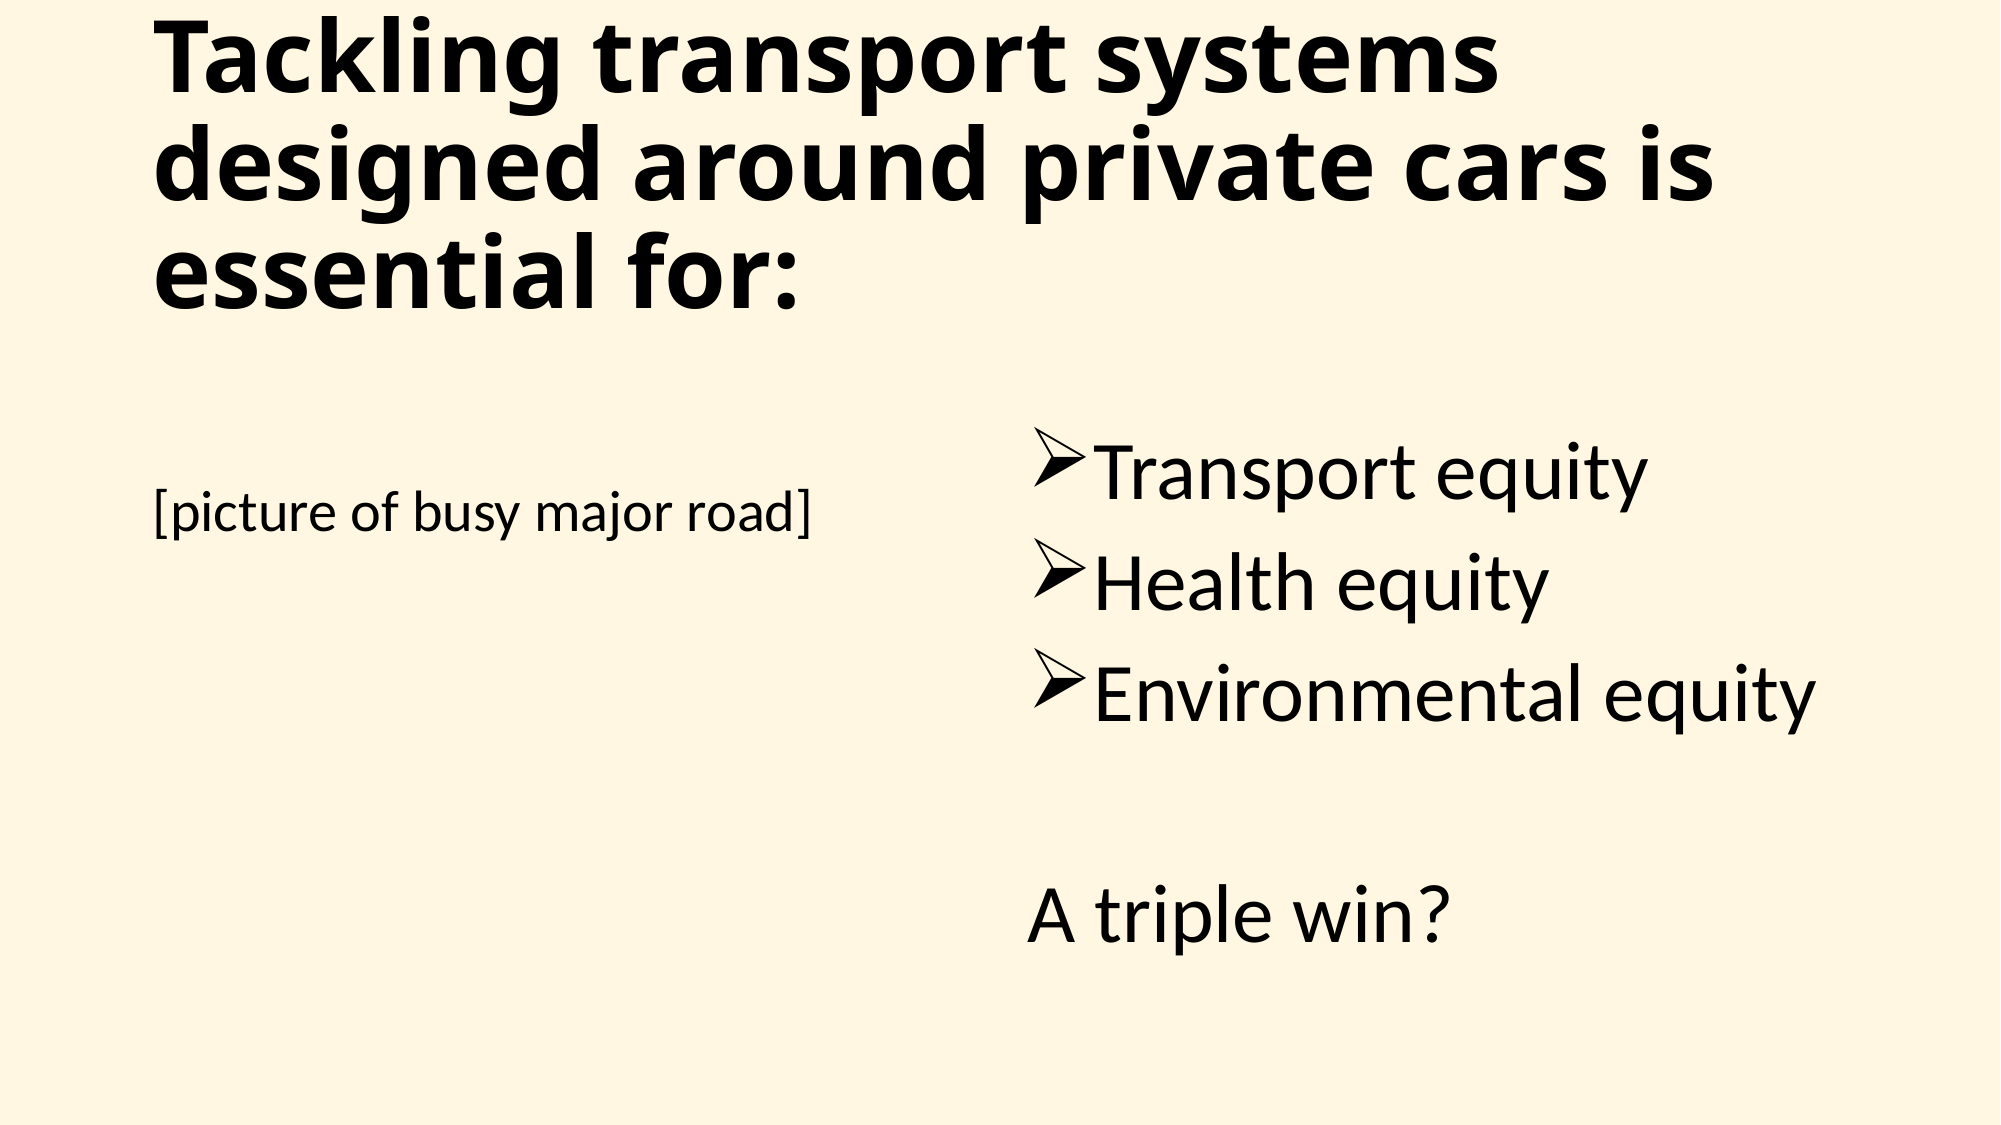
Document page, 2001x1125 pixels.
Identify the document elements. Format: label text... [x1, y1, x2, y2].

list [picture of busy major road] [137, 299, 988, 1014]
list Transport equity Health equity Environmental equity A triple win? [1012, 299, 1863, 1014]
title Tackling transport systems designed around private cars is essential for: [137, 59, 1863, 278]
